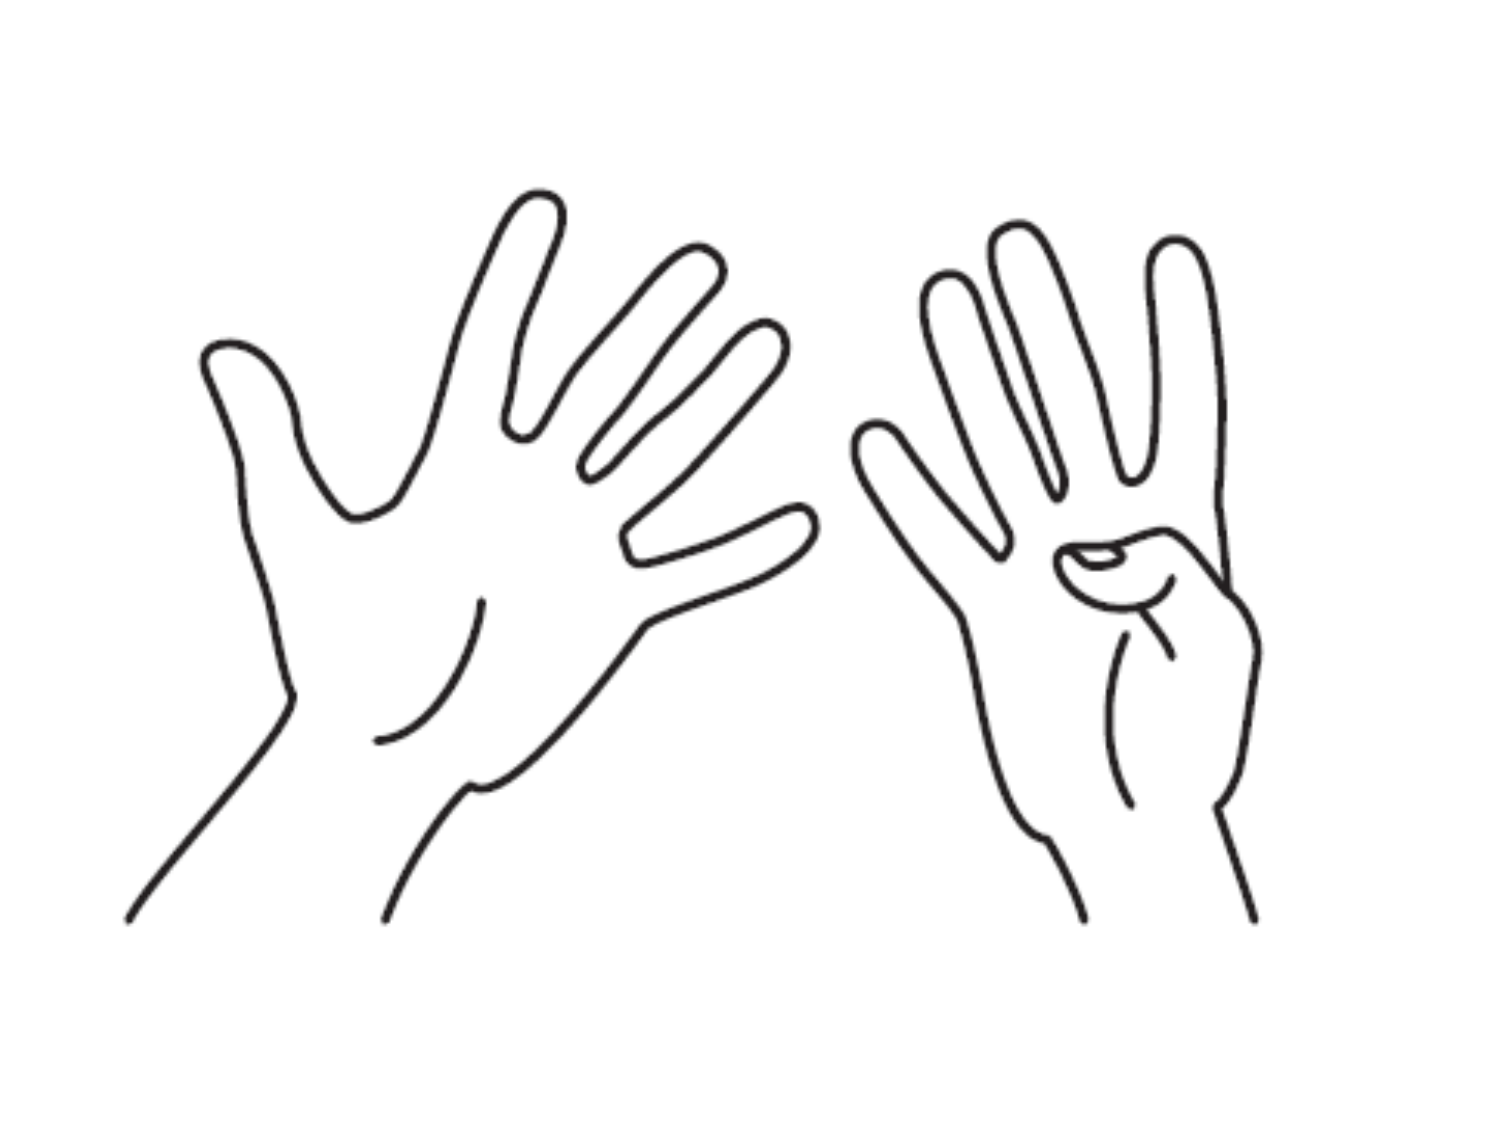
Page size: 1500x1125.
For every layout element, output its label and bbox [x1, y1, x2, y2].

picture [50, 170, 1349, 949]
